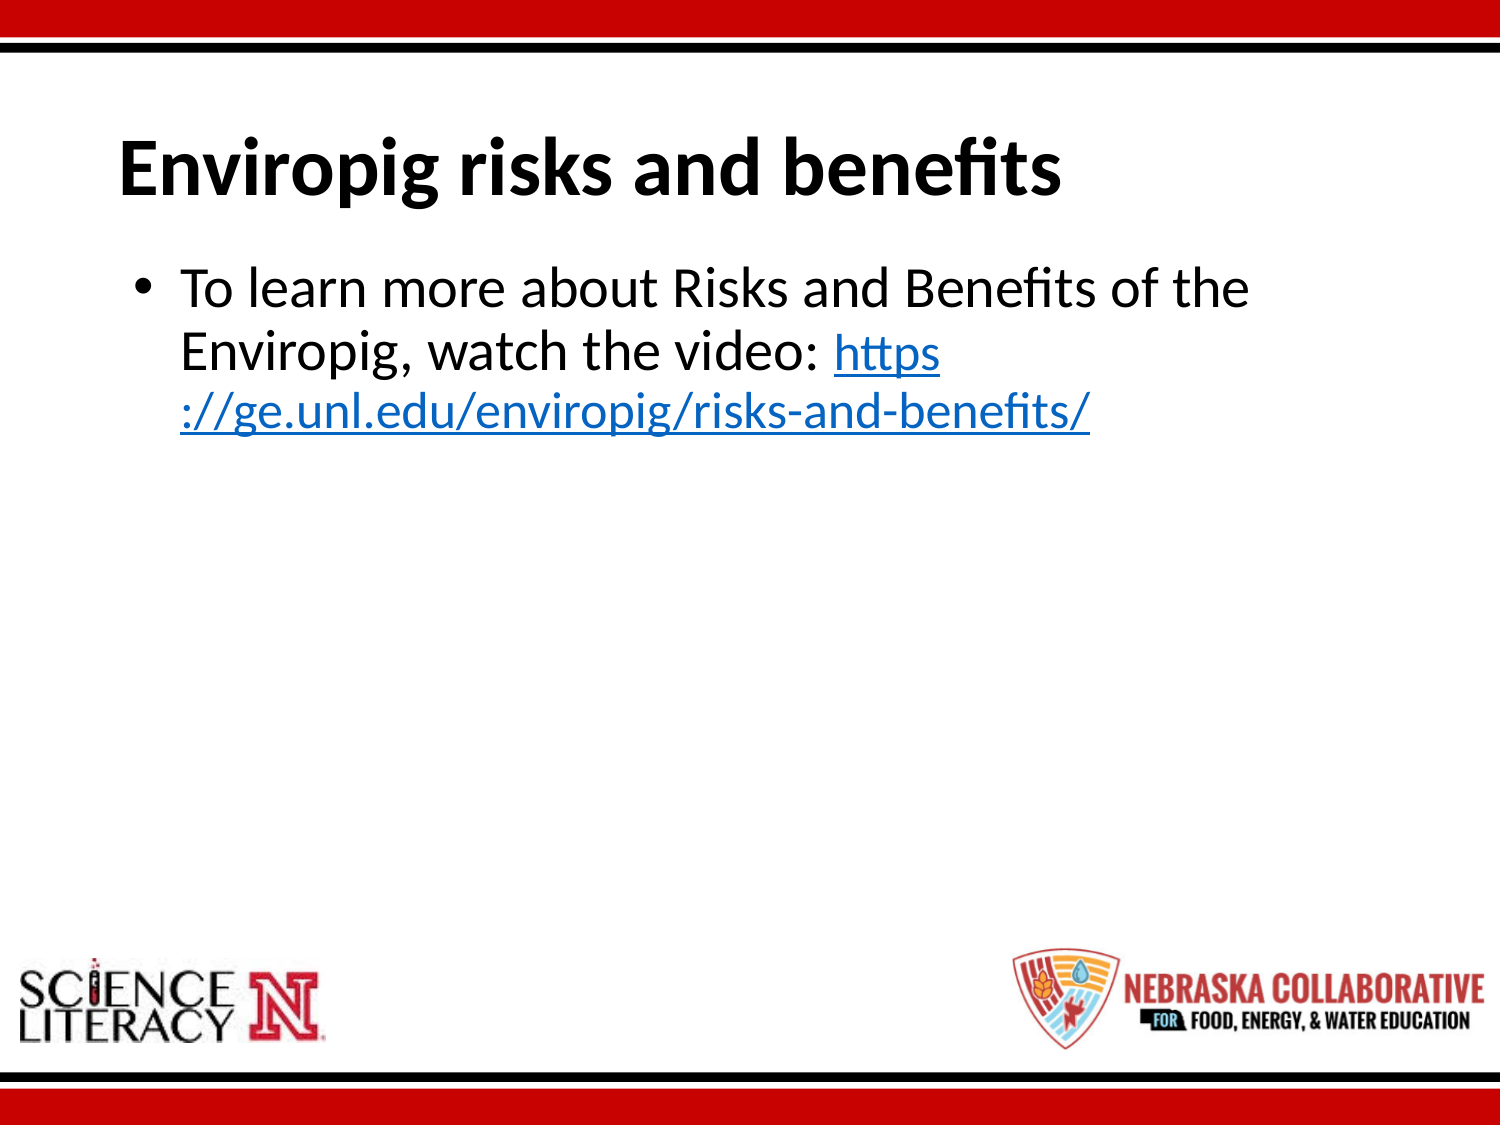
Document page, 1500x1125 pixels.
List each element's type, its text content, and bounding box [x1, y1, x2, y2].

list To learn more about Risks and Benefits of the Enviropig, watch the video: https://ge.unl.edu/enviropig/risks-and-benefits/ [99, 249, 1394, 964]
title Enviropig risks and benefits [103, 59, 1397, 278]
picture [20, 958, 326, 1043]
picture [1012, 947, 1485, 1050]
